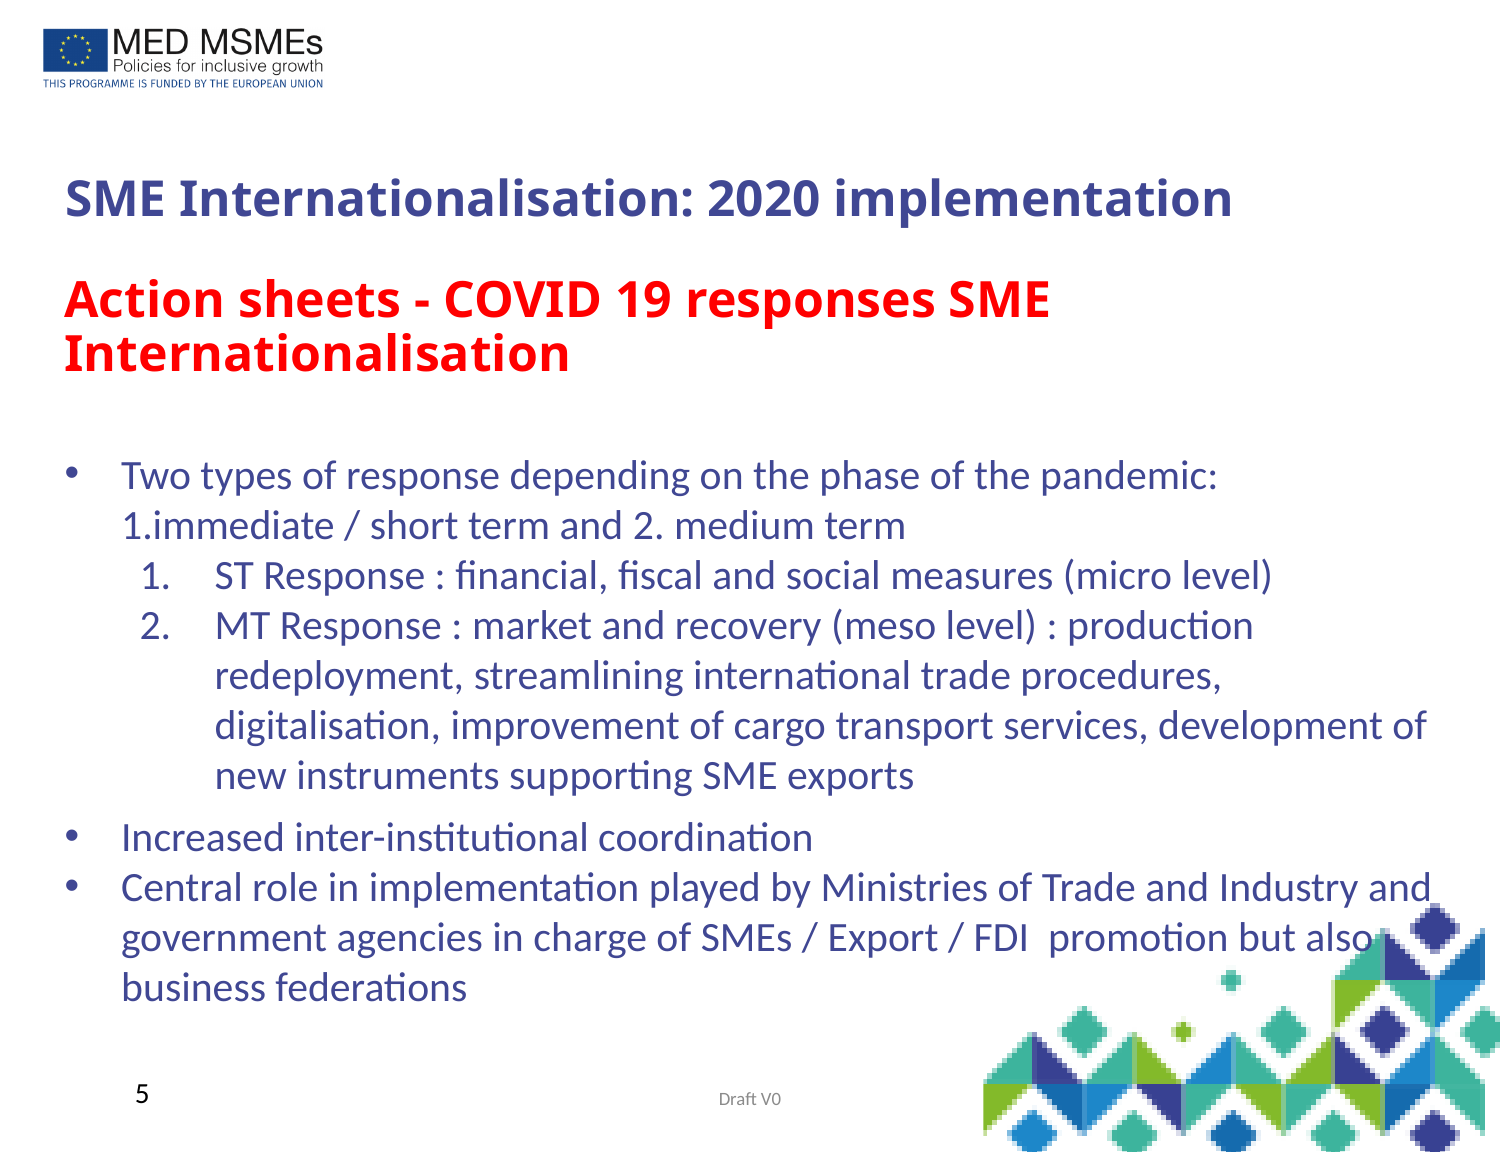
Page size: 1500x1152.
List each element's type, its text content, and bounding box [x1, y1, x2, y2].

title SME Internationalisation: 2020 implementation [49, 146, 1432, 254]
picture [41, 27, 325, 90]
picture [983, 903, 1500, 1152]
text_box Action sheets - COVID 19 responses SME Internationalisation Two types of response depending on the phase of the pandemic: 1.immediate / short term and 2. medium term ST Response : financial, fiscal and social measures (micro level) MT Response : market and recovery (meso level) : production redeployment, streamlining international trade procedures, digitalisation, improvement of cargo transport services, development of new instruments supporting SME exports Increased inter-institutional coordination Central role in implementation played by Ministries of Trade and Industry and government agencies in charge of SMEs / Export / FDI promotion but also business federations Comparative studies of SME Export Development Policies and Instruments Findings ,,,,,,,,,,,,,,,,,,,,,,,,,,,,,,,,,,,,,,,,,,,,,,,,,,,,,,,, [49, 266, 1456, 1152]
